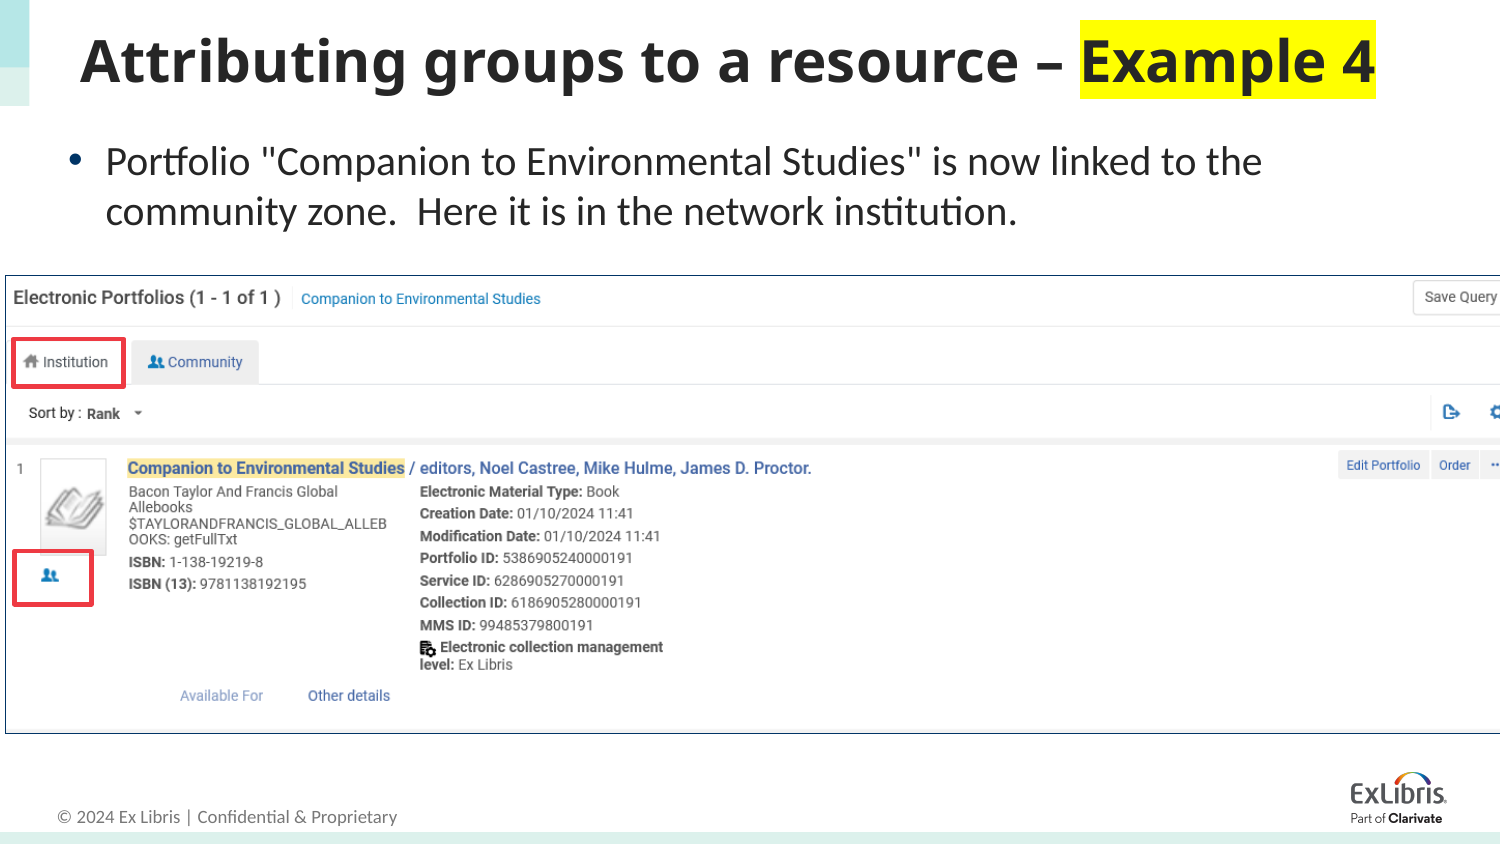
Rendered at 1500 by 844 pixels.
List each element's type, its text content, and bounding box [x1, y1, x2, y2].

picture [1351, 772, 1447, 823]
list Portfolio "Companion to Environmental Studies" is now linked to the community zone. Here it is in the network institution. [53, 126, 1459, 273]
title Attributing groups to a resource – Example 4 [64, 11, 1447, 107]
picture [5, 274, 1500, 735]
